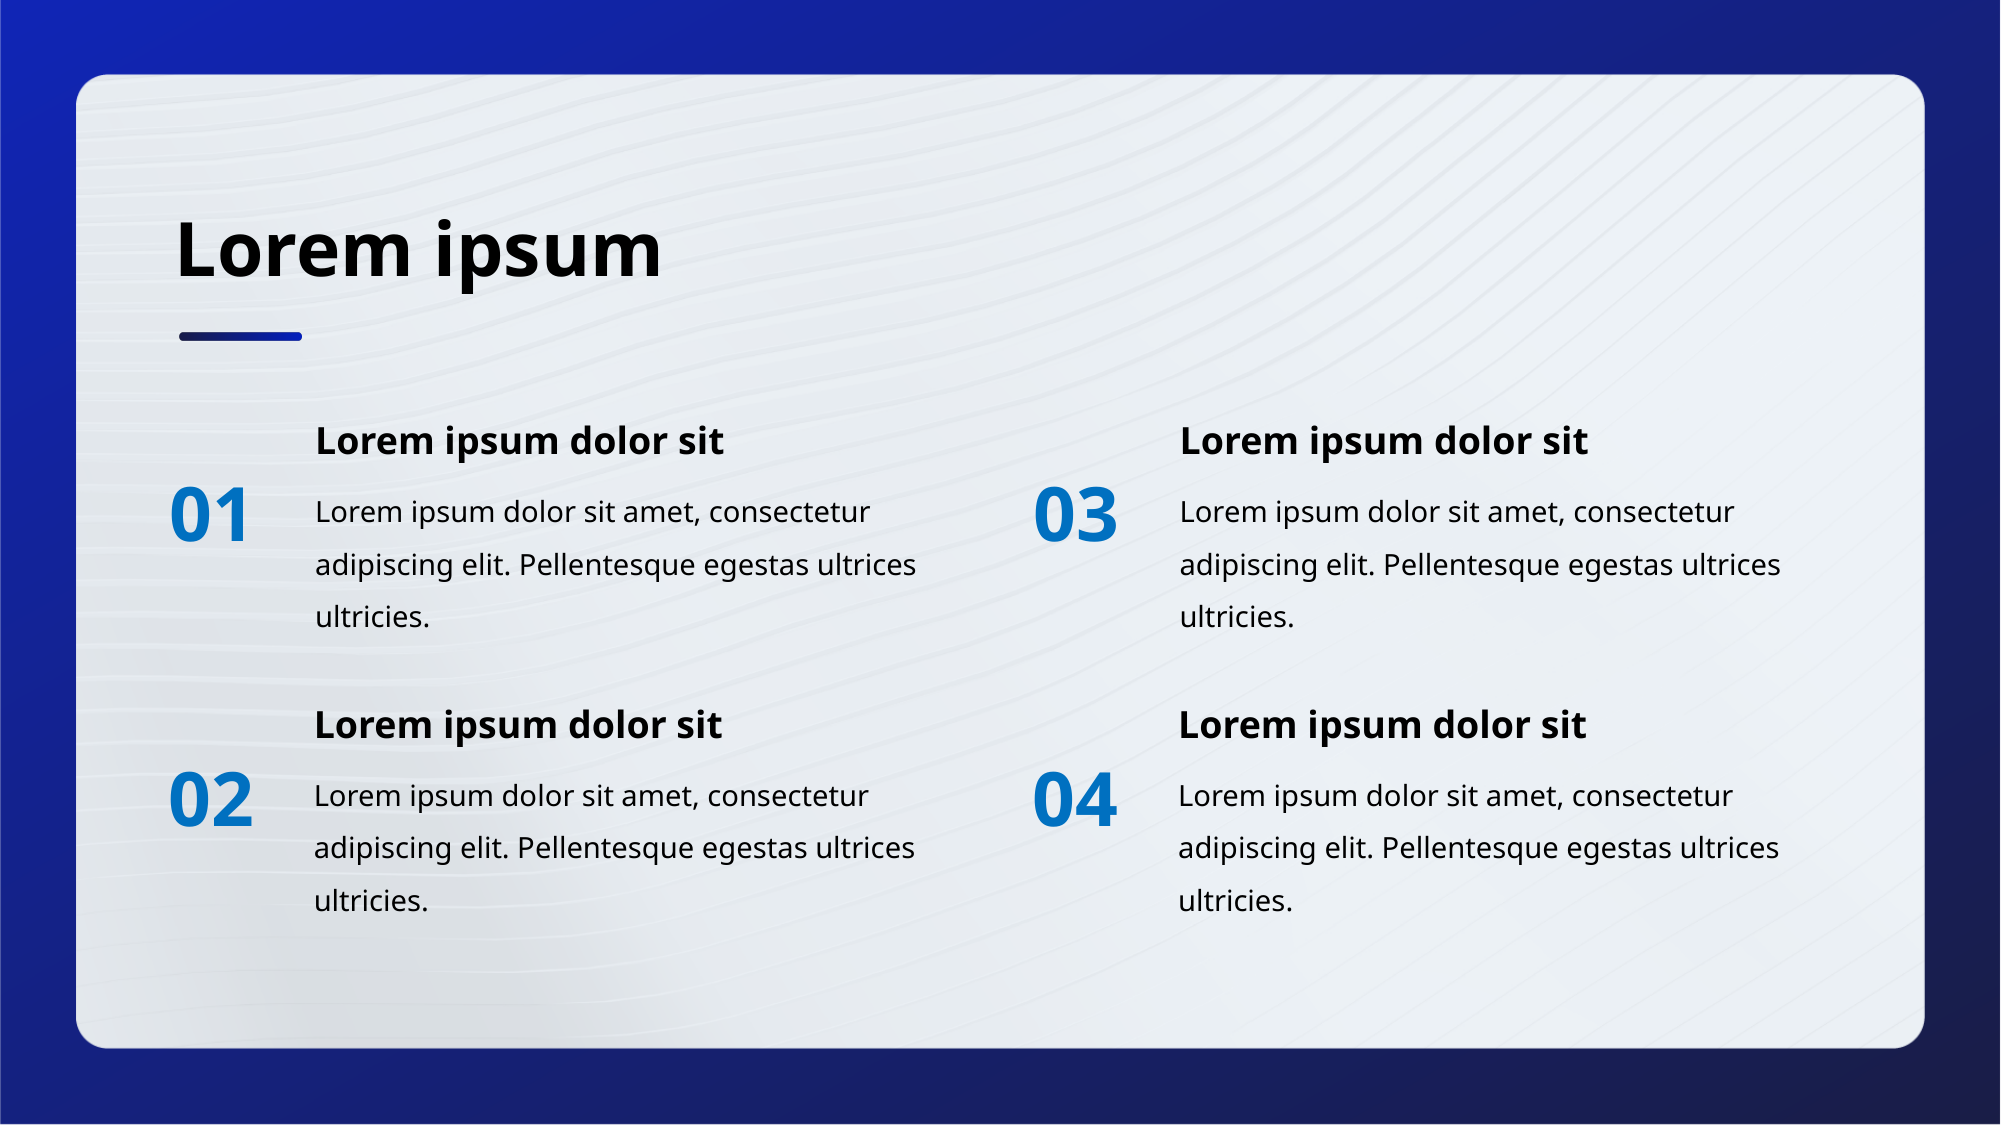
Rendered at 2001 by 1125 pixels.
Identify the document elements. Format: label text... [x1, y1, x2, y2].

text_box 04 [1017, 743, 1166, 849]
text_box 01 [154, 459, 303, 565]
text_box Lorem ipsum dolor sit amet, consectetur adipiscing elit. Pellentesque egestas ultrices ultricies. [1164, 468, 1846, 641]
text_box Lorem ipsum dolor sit [1164, 386, 1688, 468]
text_box Lorem ipsum dolor sit amet, consectetur adipiscing elit. Pellentesque egestas ultrices ultricies. [1163, 752, 1845, 925]
picture [0, 0, 2001, 1125]
text_box Lorem ipsum dolor sit amet, consectetur adipiscing elit. Pellentesque egestas ultrices ultricies. [300, 468, 982, 641]
text_box Lorem ipsum dolor sit [1163, 670, 1687, 752]
text_box 03 [1019, 459, 1168, 565]
text_box Lorem ipsum dolor sit amet, consectetur adipiscing elit. Pellentesque egestas ultrices ultricies. [298, 752, 980, 925]
text_box Lorem ipsum [160, 194, 761, 300]
text_box Lorem ipsum dolor sit [300, 386, 824, 468]
text_box Lorem ipsum dolor sit [298, 670, 822, 752]
text_box 02 [153, 743, 302, 849]
